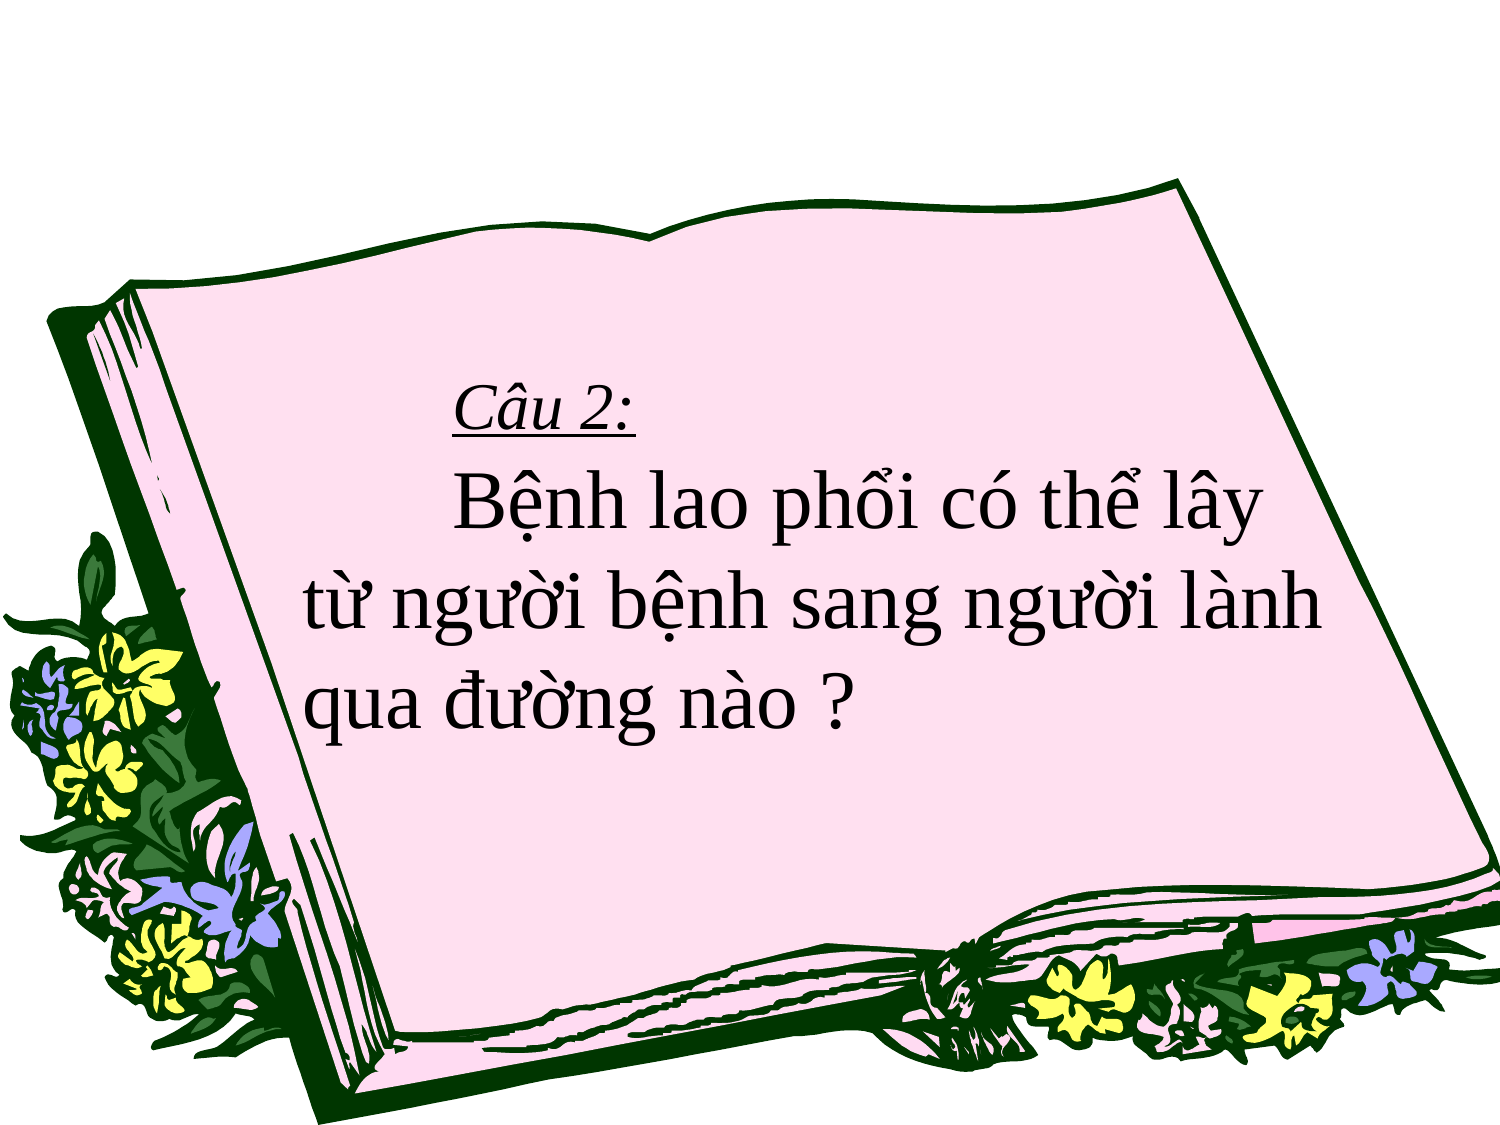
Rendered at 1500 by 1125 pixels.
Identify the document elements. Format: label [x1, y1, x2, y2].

title [0, 177, 1500, 1125]
